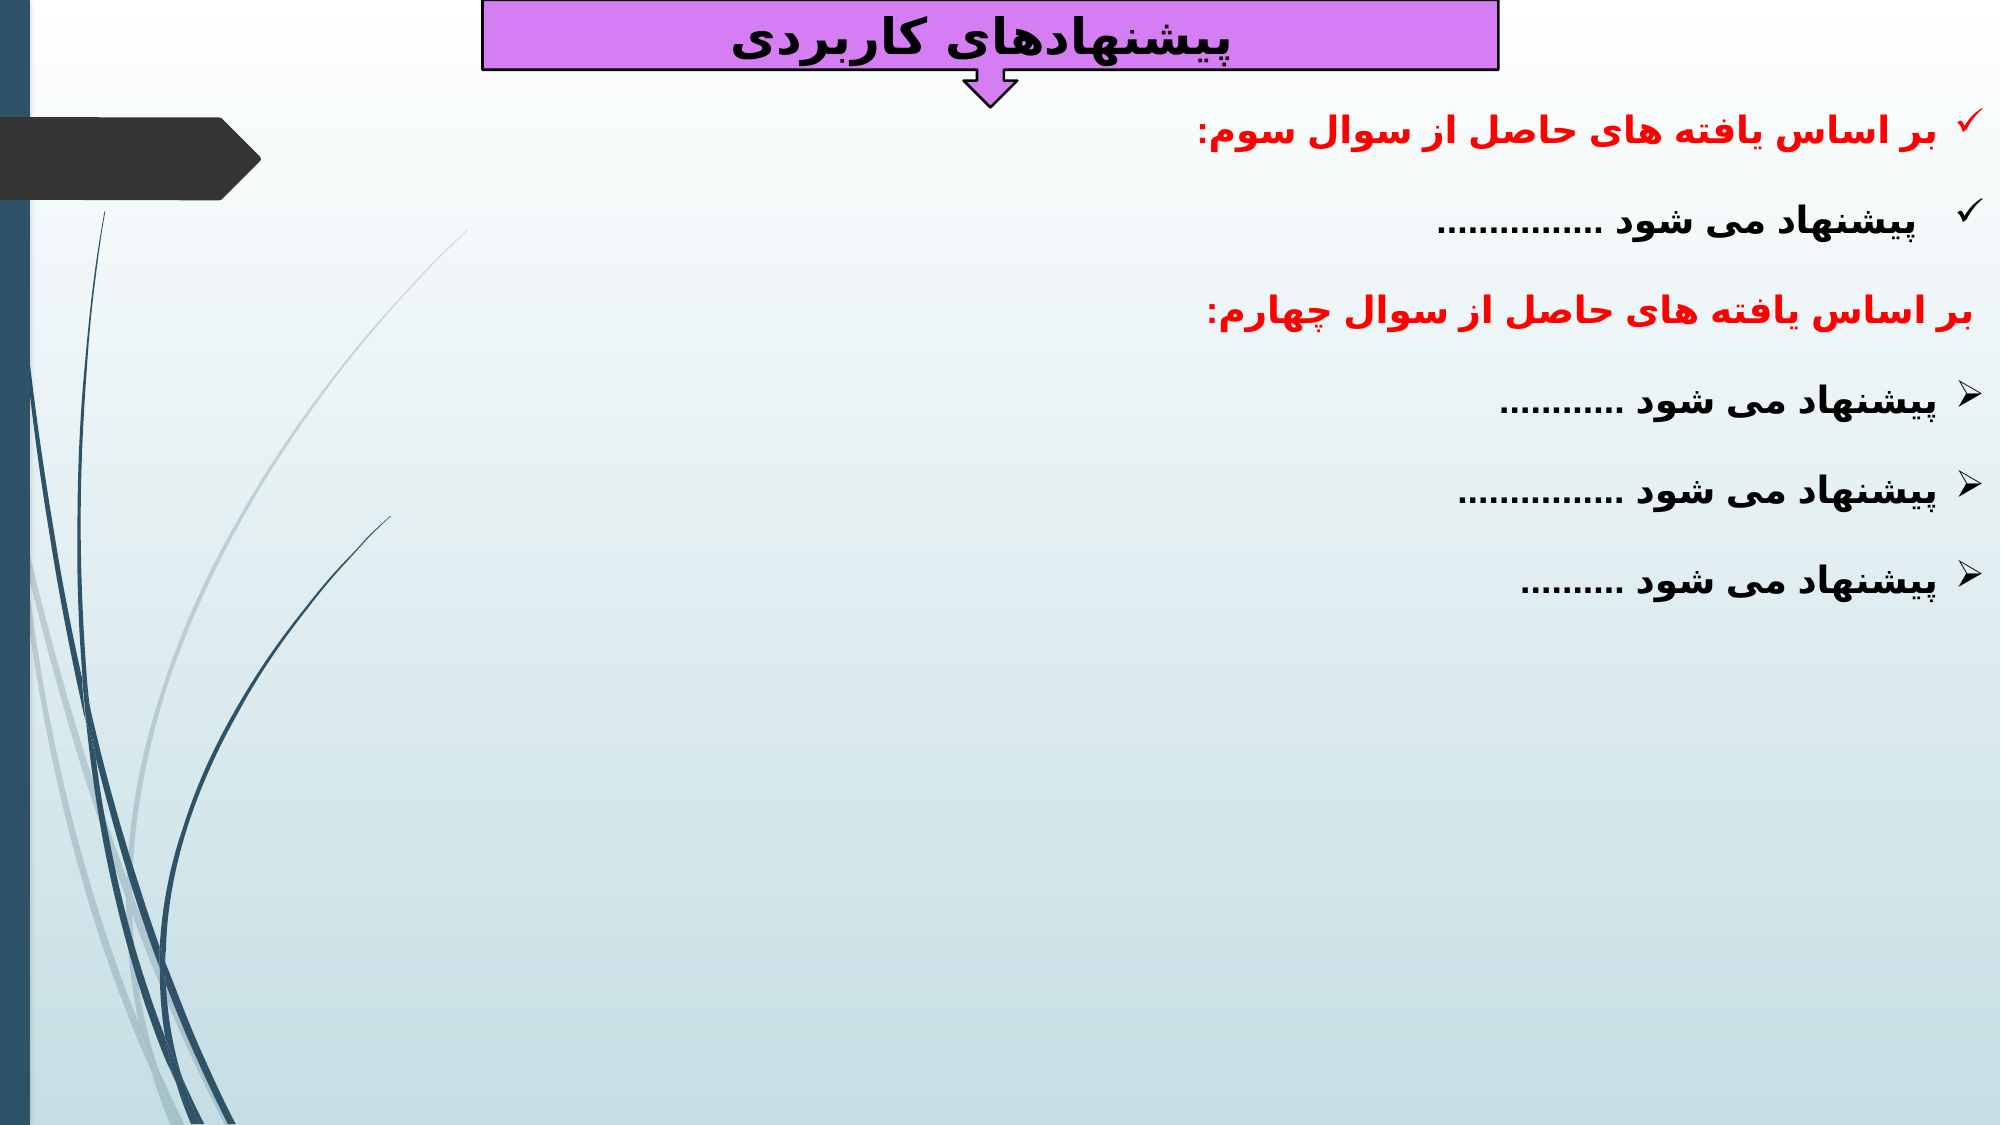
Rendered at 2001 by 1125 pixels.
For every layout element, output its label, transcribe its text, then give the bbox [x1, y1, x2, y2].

text_box پیشنهادهای کاربردی [481, 0, 1500, 53]
text_box بر اساس یافته های حاصل از سوال سوم: پیشنهاد می شود ................ بر اساس یافته های حاصل از سوال چهارم: پیشنهاد می شود ............ پیشنهاد می شود ................ پیشنهاد می شود .......... [25, 53, 2000, 609]
